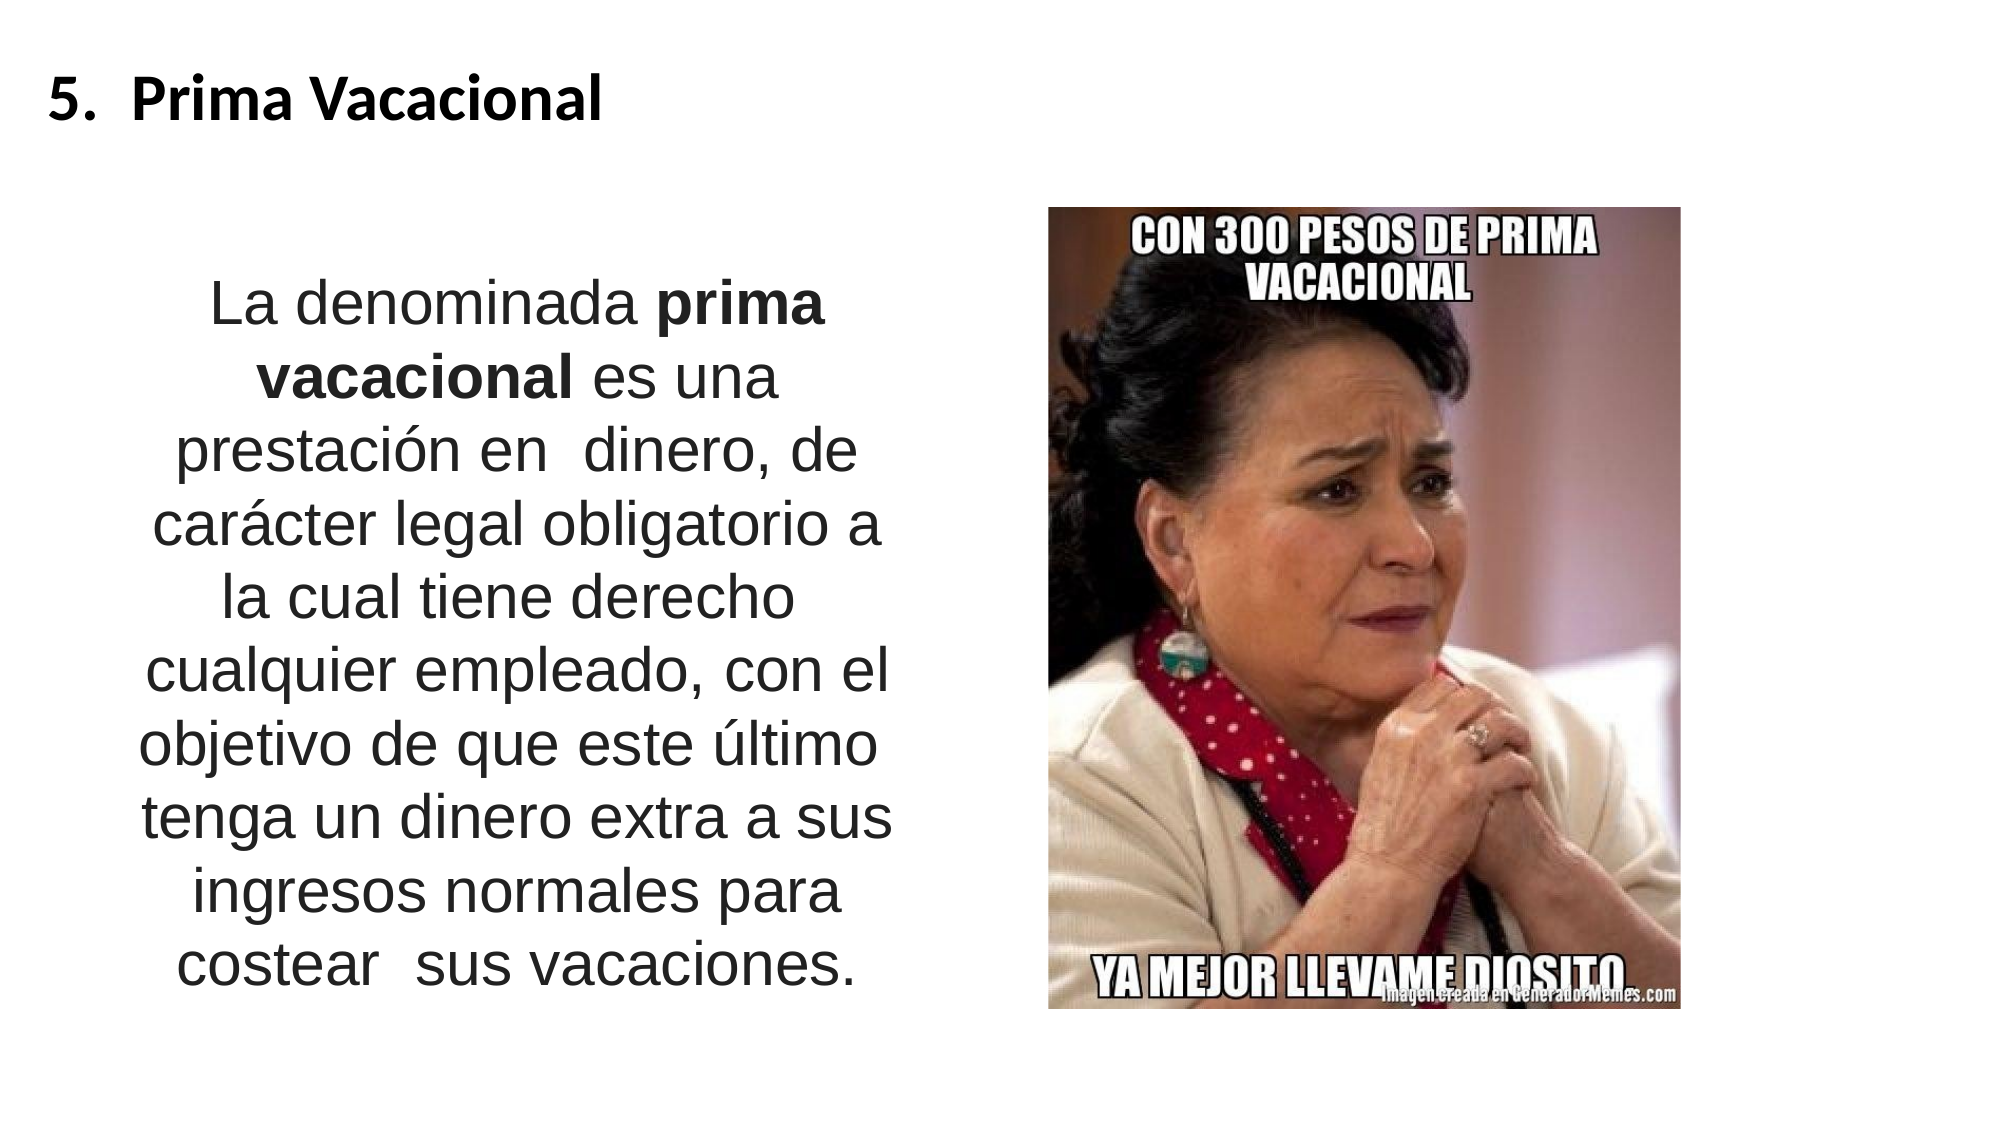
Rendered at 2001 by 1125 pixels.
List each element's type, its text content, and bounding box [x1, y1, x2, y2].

text_box Prima Vacacional [45, 51, 1408, 134]
text_box [1048, 207, 1681, 1009]
text_box La denominada prima vacacional es una prestación en dinero, de carácter legal obligatorio a la cual tiene derecho cualquier empleado, con el objetivo de que este último tenga un dinero extra a sus ingresos normales para costear sus vacaciones. [129, 263, 905, 1001]
